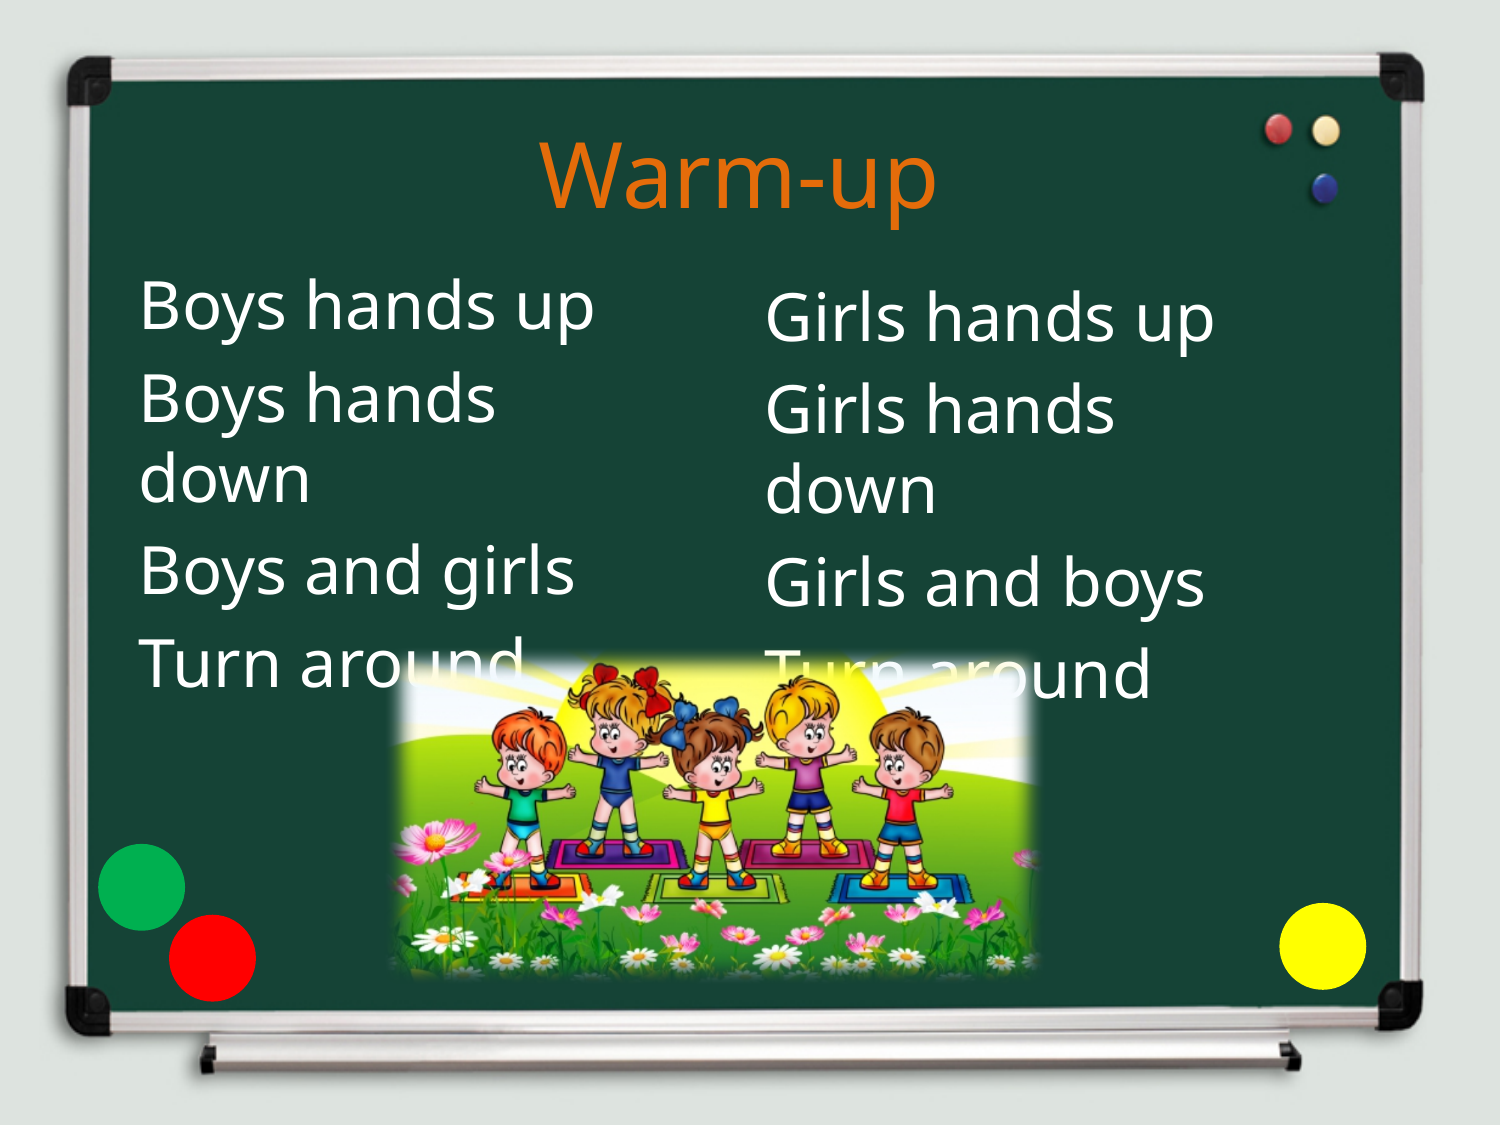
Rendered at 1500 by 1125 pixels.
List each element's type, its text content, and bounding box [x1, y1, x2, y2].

text_box Girls hands up Girls hands down Girls and boys Turn around [749, 267, 1317, 720]
list Boys hands up Boys hands down Boys and girls Turn around [123, 255, 693, 674]
picture [0, 0, 1500, 1125]
title Warm-up [64, 77, 1416, 266]
